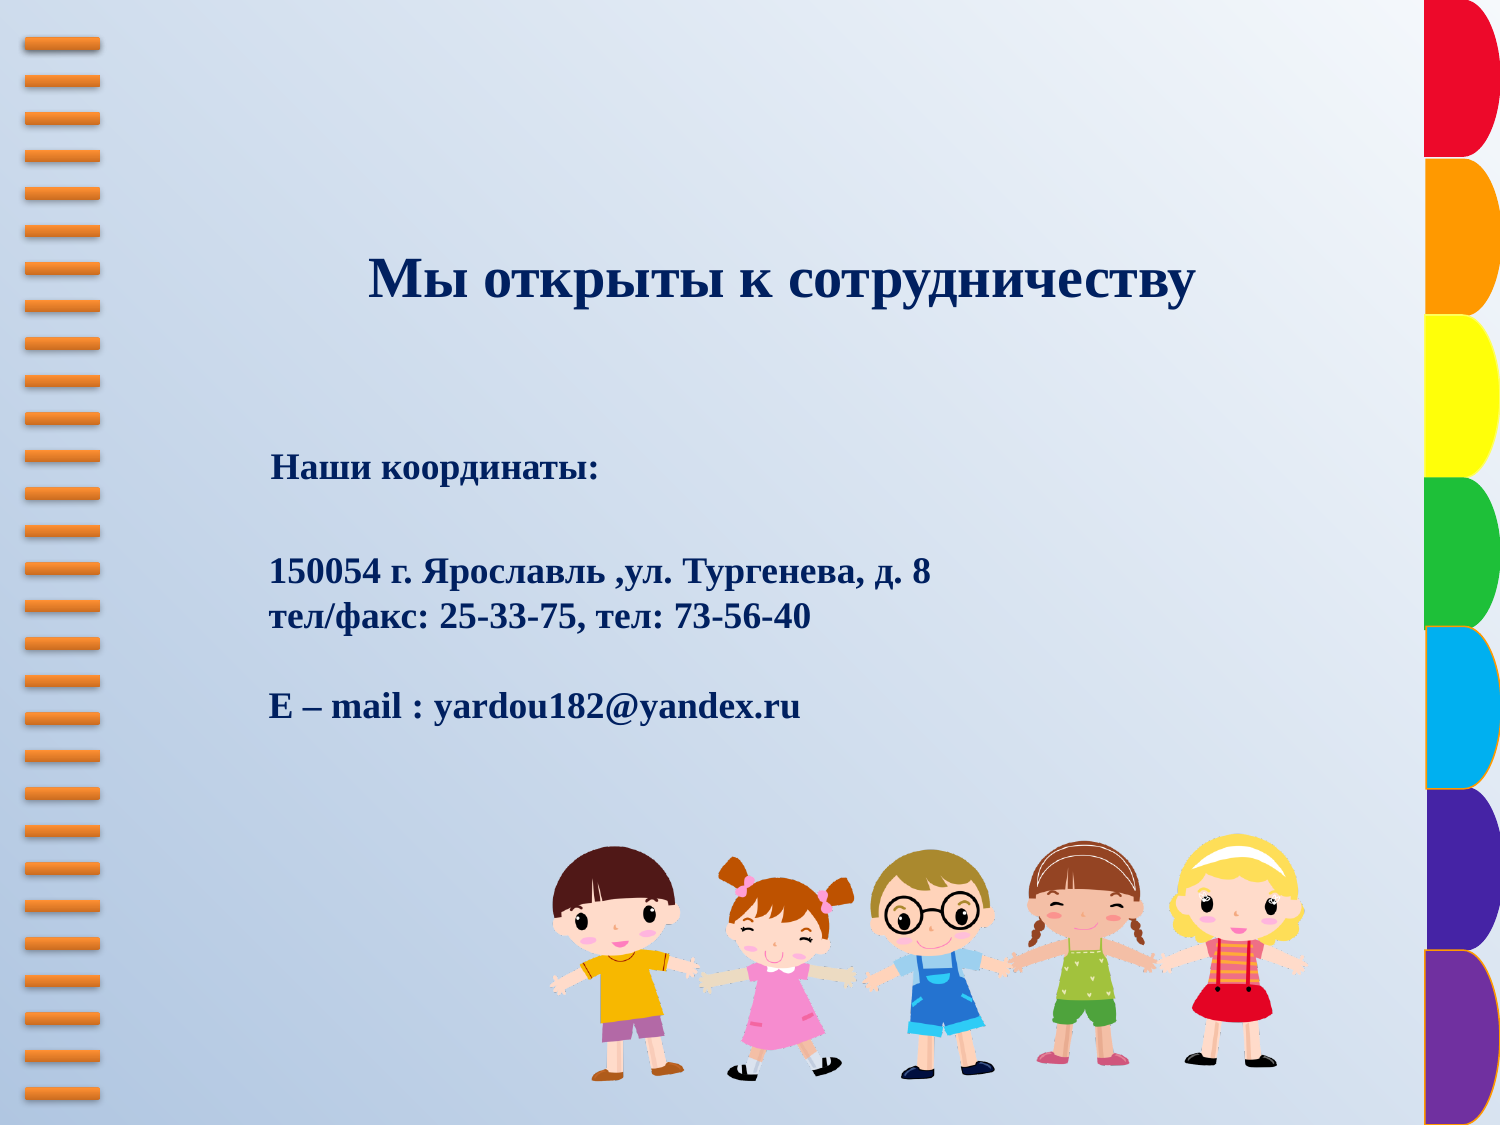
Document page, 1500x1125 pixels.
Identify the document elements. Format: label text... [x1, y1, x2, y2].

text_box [24, 37, 101, 1101]
text_box [1424, 0, 1500, 157]
text_box [1424, 478, 1500, 630]
text_box [1424, 950, 1500, 1125]
text_box Мы открыты к сотрудничеству [353, 232, 1213, 317]
text_box 150054 г. Ярославль ,ул. Тургенева, д. 8 тел/факс: 25-33-75, тел: 73-56-40 E – mail : yardou182@yandex.ru [253, 538, 1004, 734]
text_box [1426, 159, 1500, 315]
text_box [1428, 788, 1500, 950]
text_box Наши координаты: [255, 434, 616, 495]
text_box [1424, 314, 1500, 478]
text_box [1426, 626, 1500, 789]
picture [501, 821, 1336, 1094]
